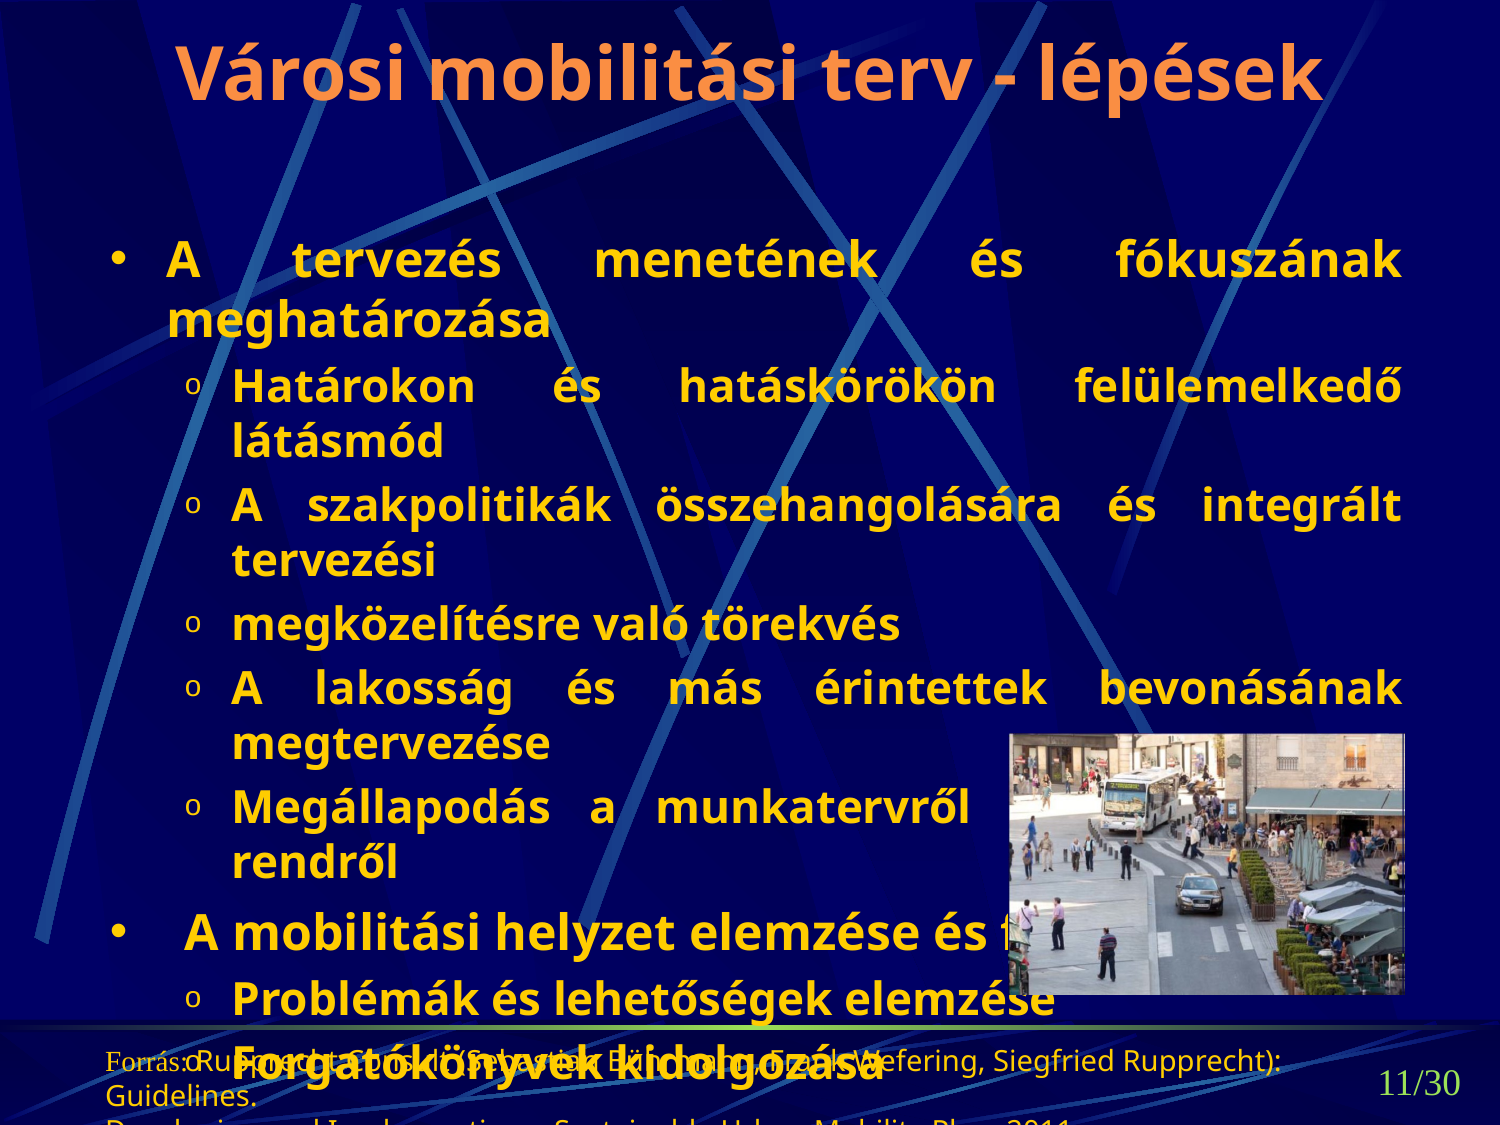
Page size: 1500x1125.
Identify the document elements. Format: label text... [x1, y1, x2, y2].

title Városi mobilitási terv - lépések [112, 17, 1388, 124]
picture [1008, 733, 1406, 995]
text_box Forrás: Rupprecht Consult (Sebastian Bührmann, Frank Wefering, Siegfried Rupprecht): Guidelines. Developing and Implementing a Sustainable Urban Mobility Plan. 2011. [90, 1034, 1319, 1125]
text_box A tervezés menetének és fókuszának meghatározása Határokon és hatáskörökön felülemelkedő látásmód A szakpolitikák összehangolására és integrált tervezési megközelítésre való törekvés A lakosság és más érintettek bevonásának megtervezése Megállapodás a munkatervről és az irányítási rendről A mobilitási helyzet elemzése és forgatókönyvek Problémák és lehetőségek elemzése Forgatókönyvek kidolgozása [95, 219, 1418, 1096]
text_box 11/30 [1163, 1034, 1476, 1110]
